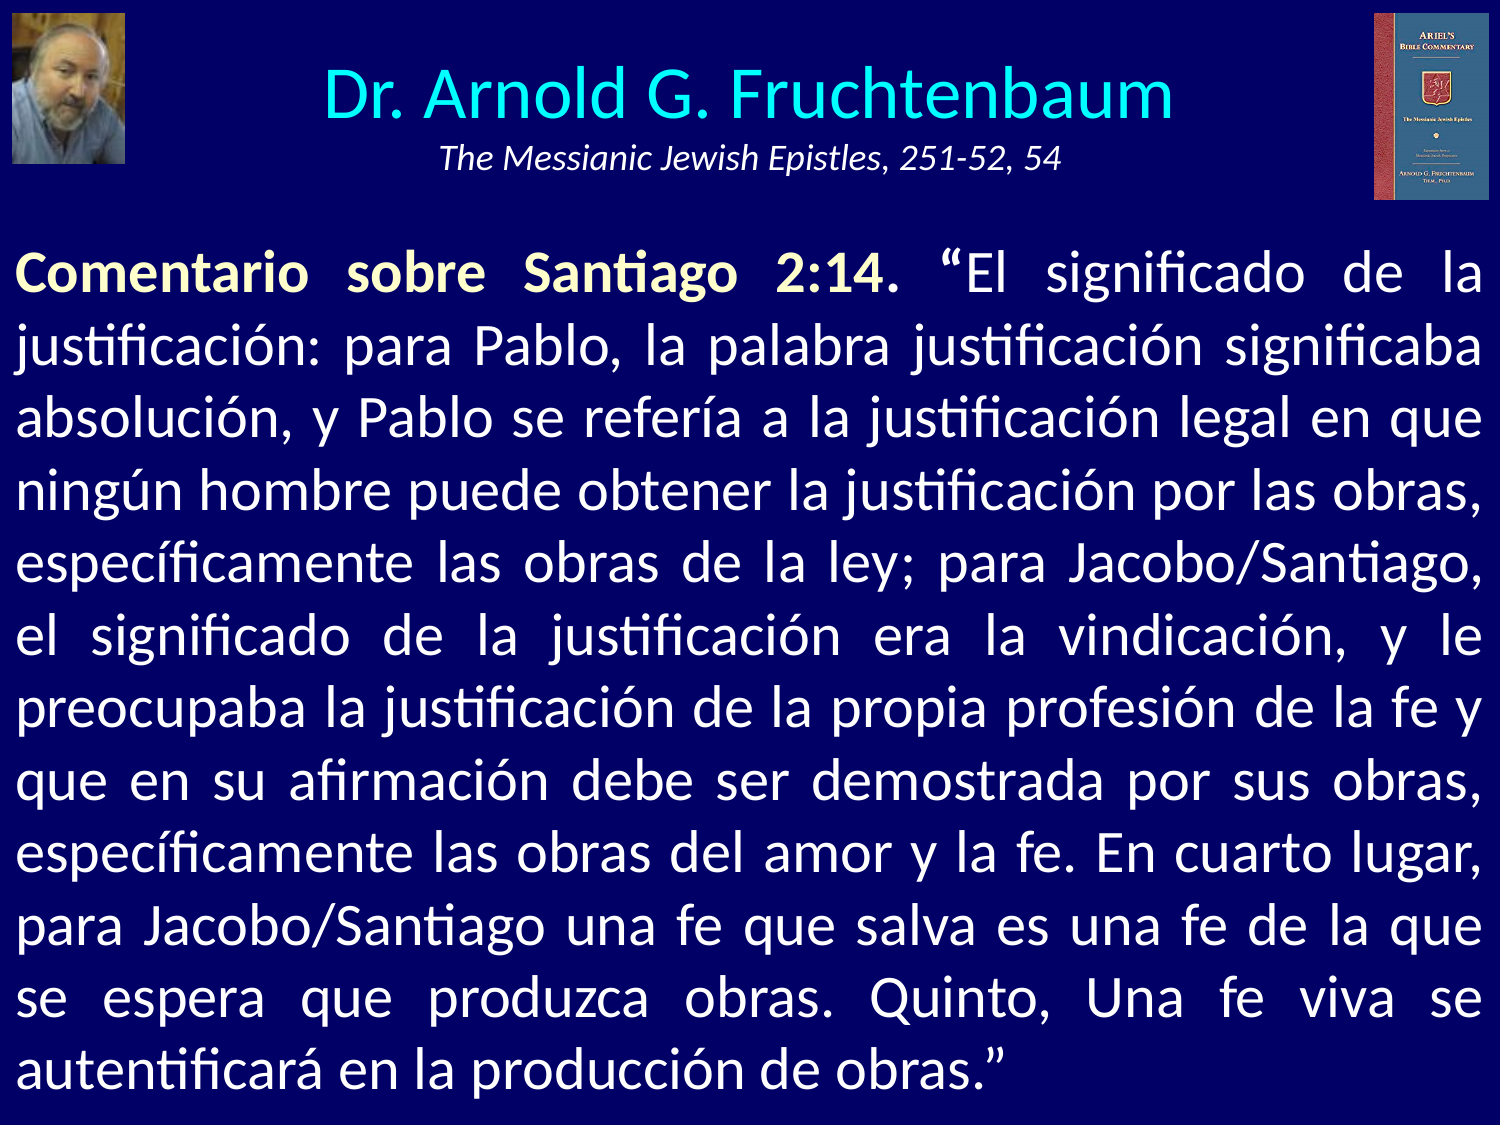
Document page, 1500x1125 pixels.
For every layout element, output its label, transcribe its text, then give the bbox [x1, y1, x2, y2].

list Comentario sobre Santiago 2:14. “El significado de la justificación: para Pablo, la palabra justificación significaba absolución, y Pablo se refería a la justificación legal en que ningún hombre puede obtener la justificación por las obras, específicamente las obras de la ley; para Jacobo/Santiago, el significado de la justificación era la vindicación, y le preocupaba la justificación de la propia profesión de la fe y que en su afirmación debe ser demostrada por sus obras, específicamente las obras del amor y la fe. En cuarto lugar, para Jacobo/Santiago una fe que salva es una fe de la que se espera que produzca obras. Quinto, Una fe viva se autentificará en la producción de obras.” [0, 224, 1500, 1101]
text_box Dr. Arnold G. Fruchtenbaum The Messianic Jewish Epistles, 251-52, 54 [304, 35, 1196, 186]
picture [12, 12, 126, 164]
picture [1374, 12, 1489, 201]
